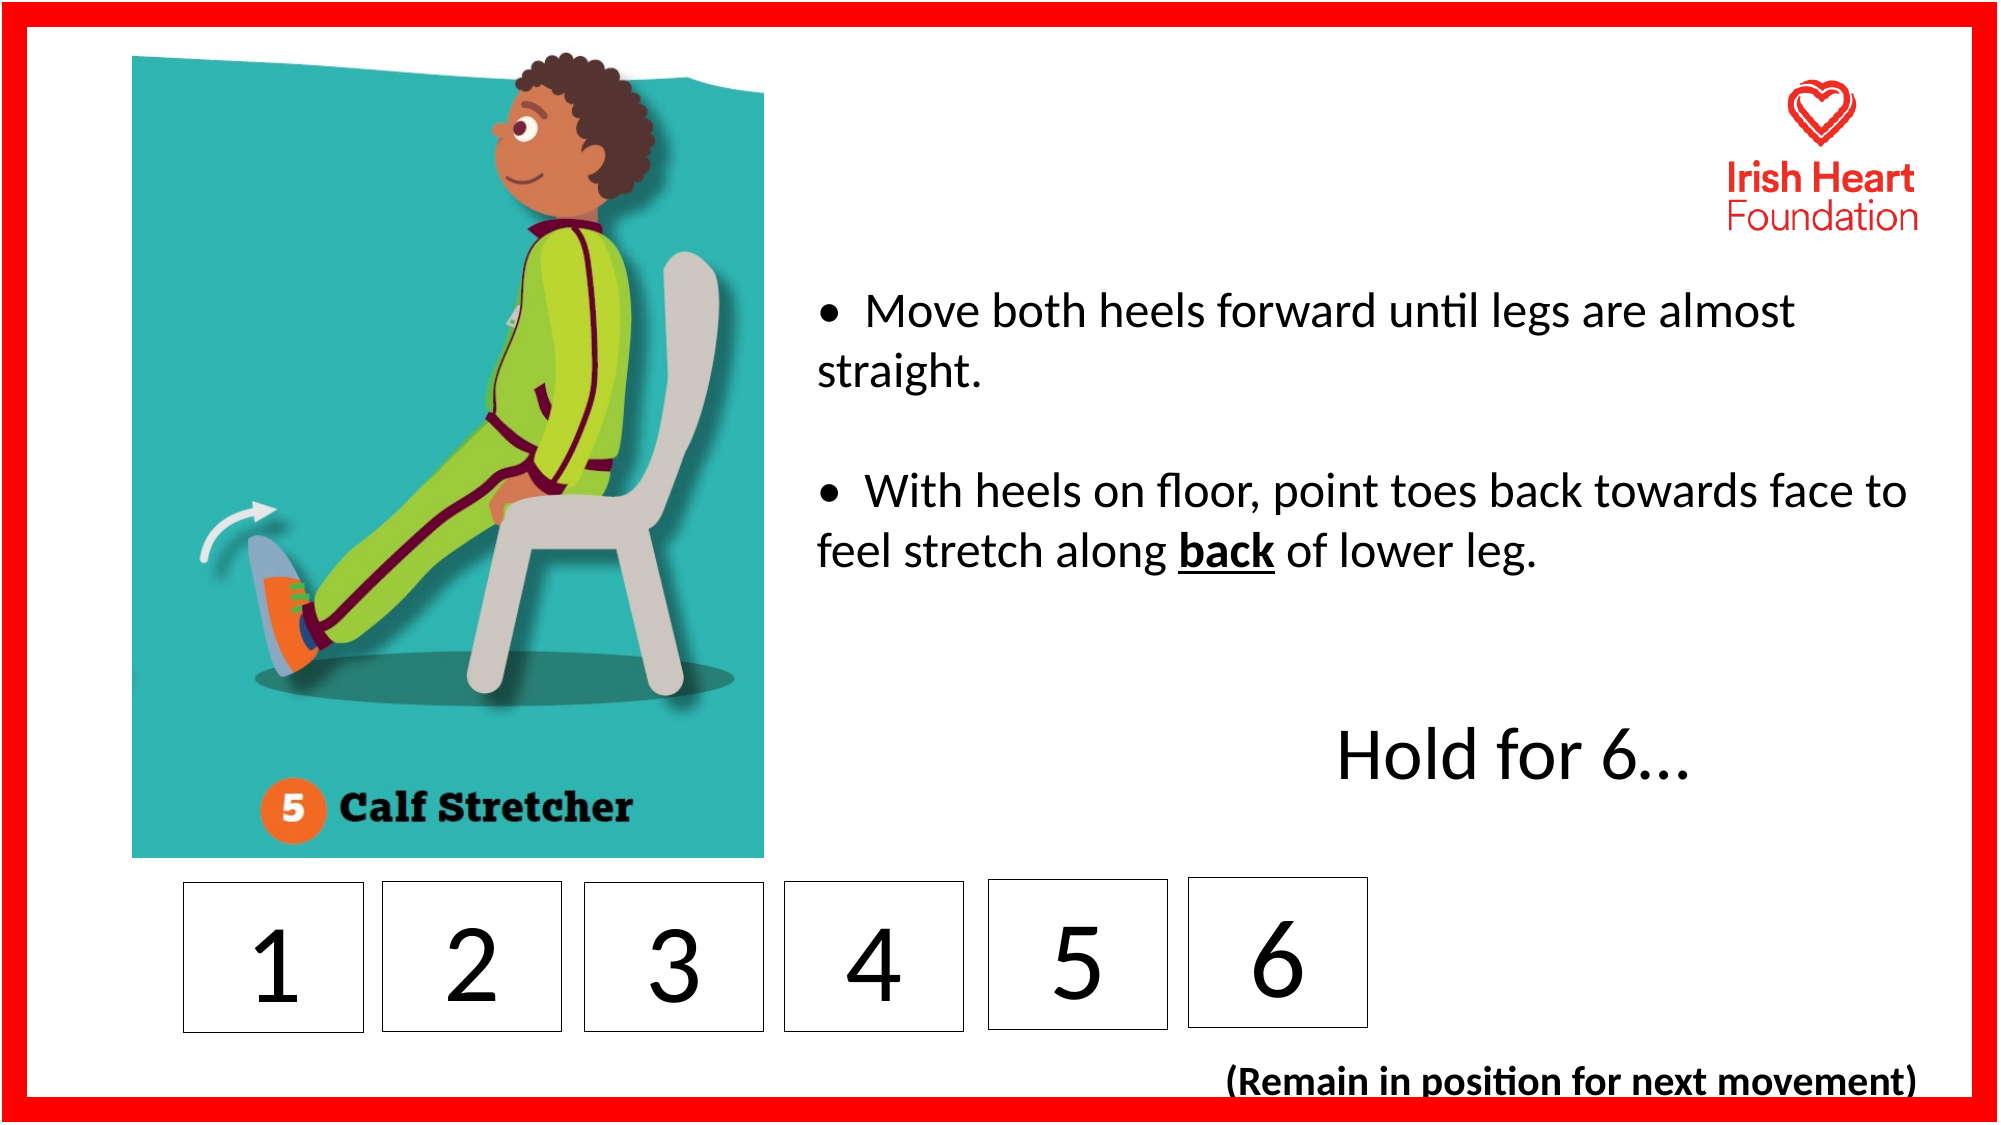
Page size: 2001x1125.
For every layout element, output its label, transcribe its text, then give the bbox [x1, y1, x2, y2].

text_box [1986, 46, 2000, 54]
picture [132, 29, 764, 858]
text_box [13, 14, 1986, 1111]
picture [1706, 47, 1946, 286]
text_box (Remain in position for next movement) [1986, 1046, 2000, 1111]
